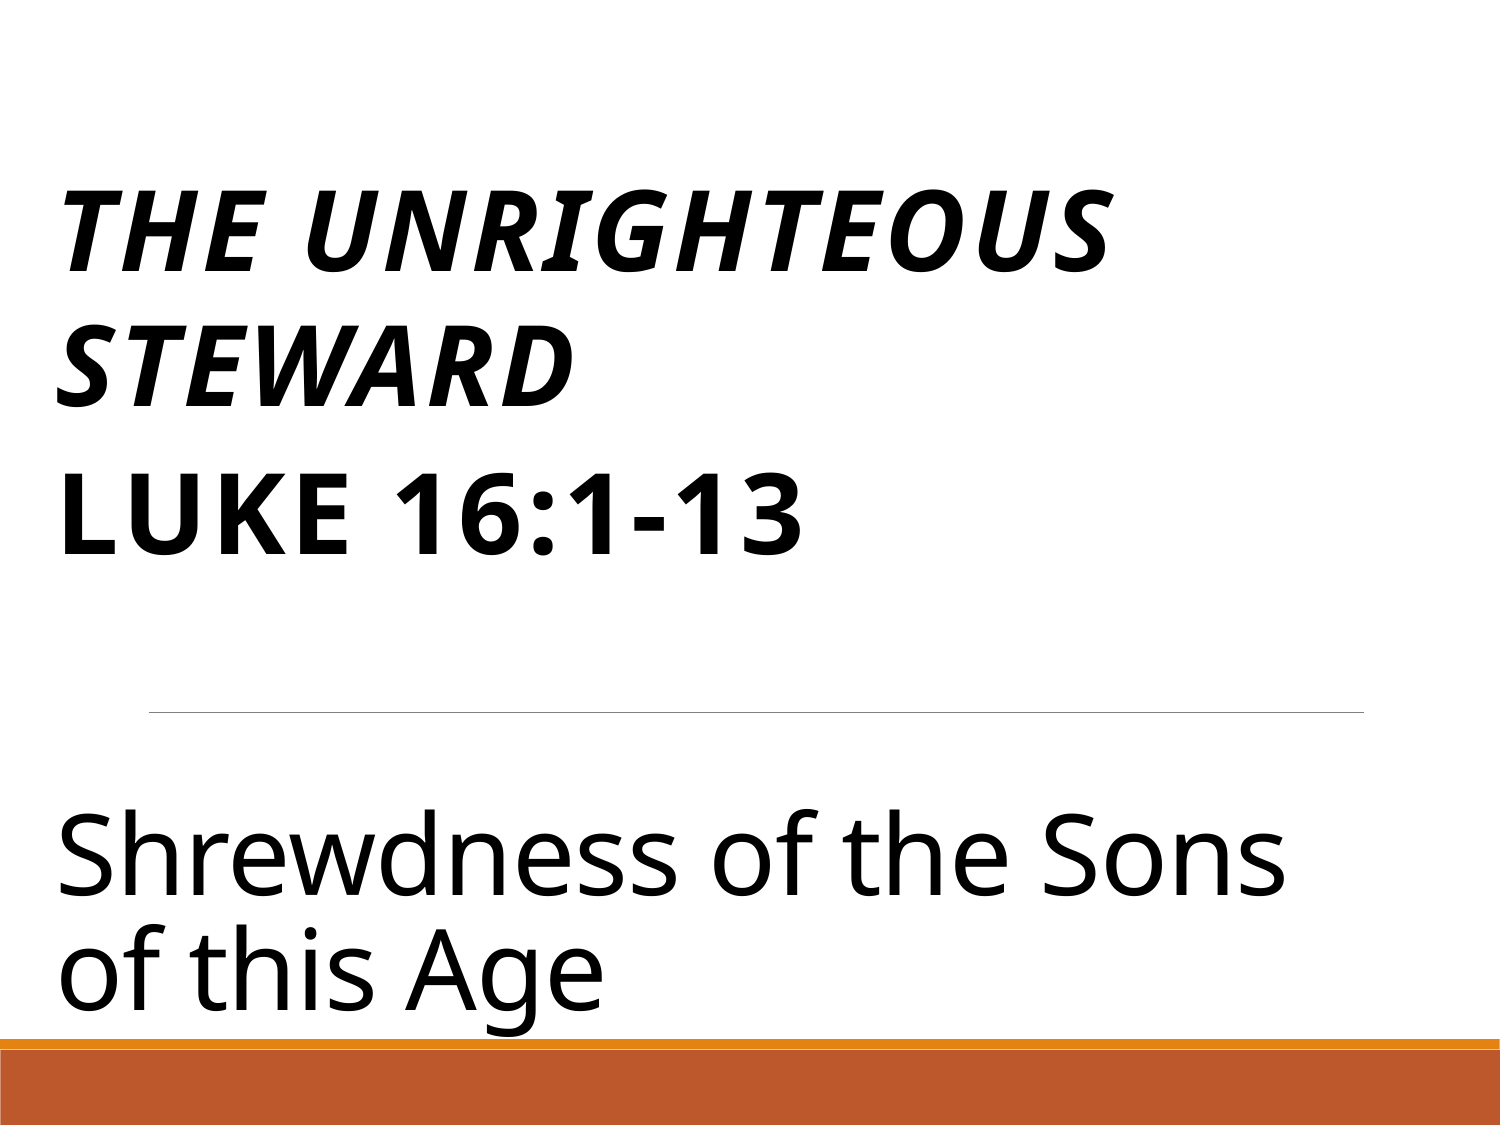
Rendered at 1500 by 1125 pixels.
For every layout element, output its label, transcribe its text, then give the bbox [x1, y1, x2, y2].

subtitle The Unrighteous Steward Luke 16:1-13 [40, 151, 1451, 820]
title Shrewdness of the Sons of this Age [40, 820, 1433, 1041]
